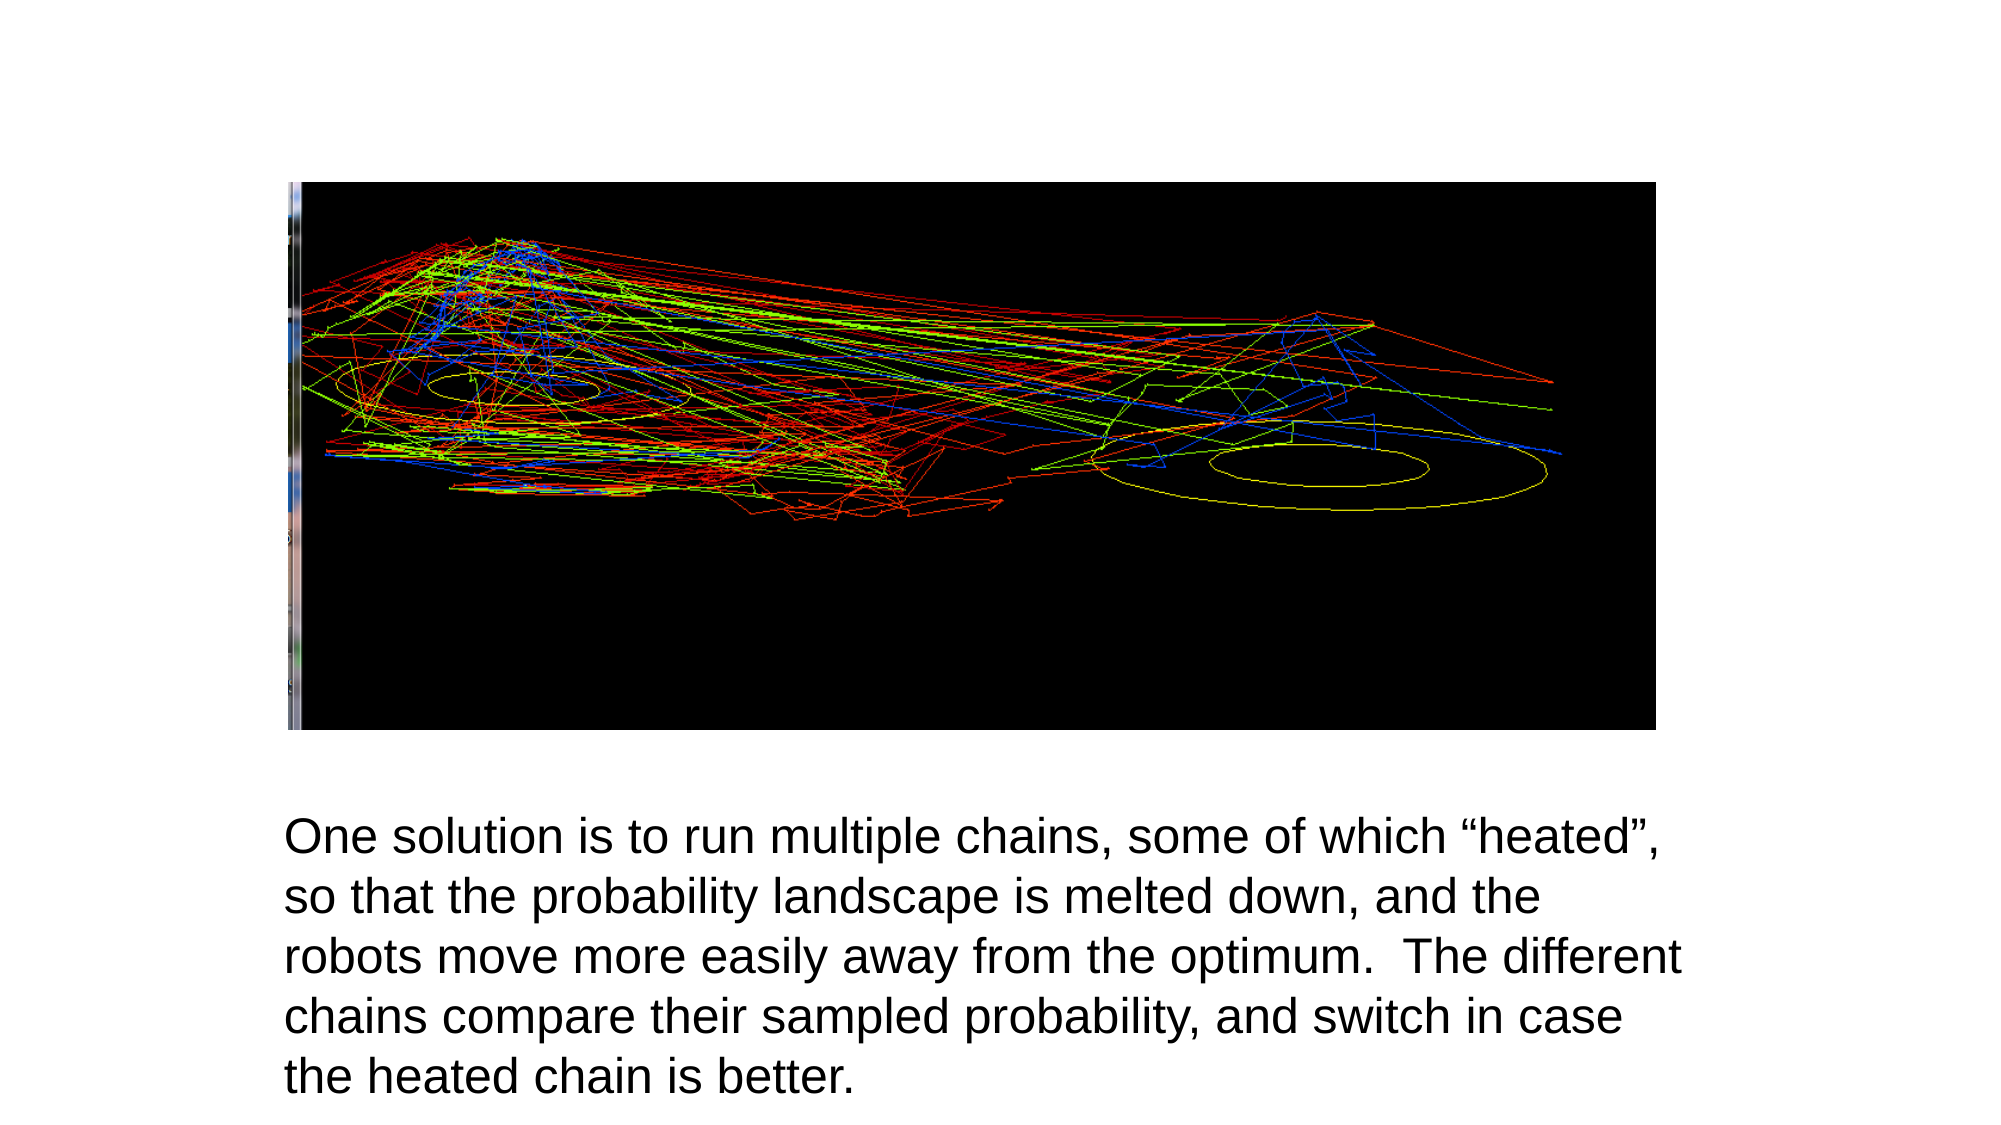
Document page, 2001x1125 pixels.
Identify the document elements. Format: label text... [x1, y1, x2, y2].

picture [268, 182, 1657, 730]
text_box One solution is to run multiple chains, some of which “heated”, so that the probability landscape is melted down, and the robots move more easily away from the optimum. The different chains compare their sampled probability, and switch in case the heated chain is better. [269, 796, 1706, 1112]
